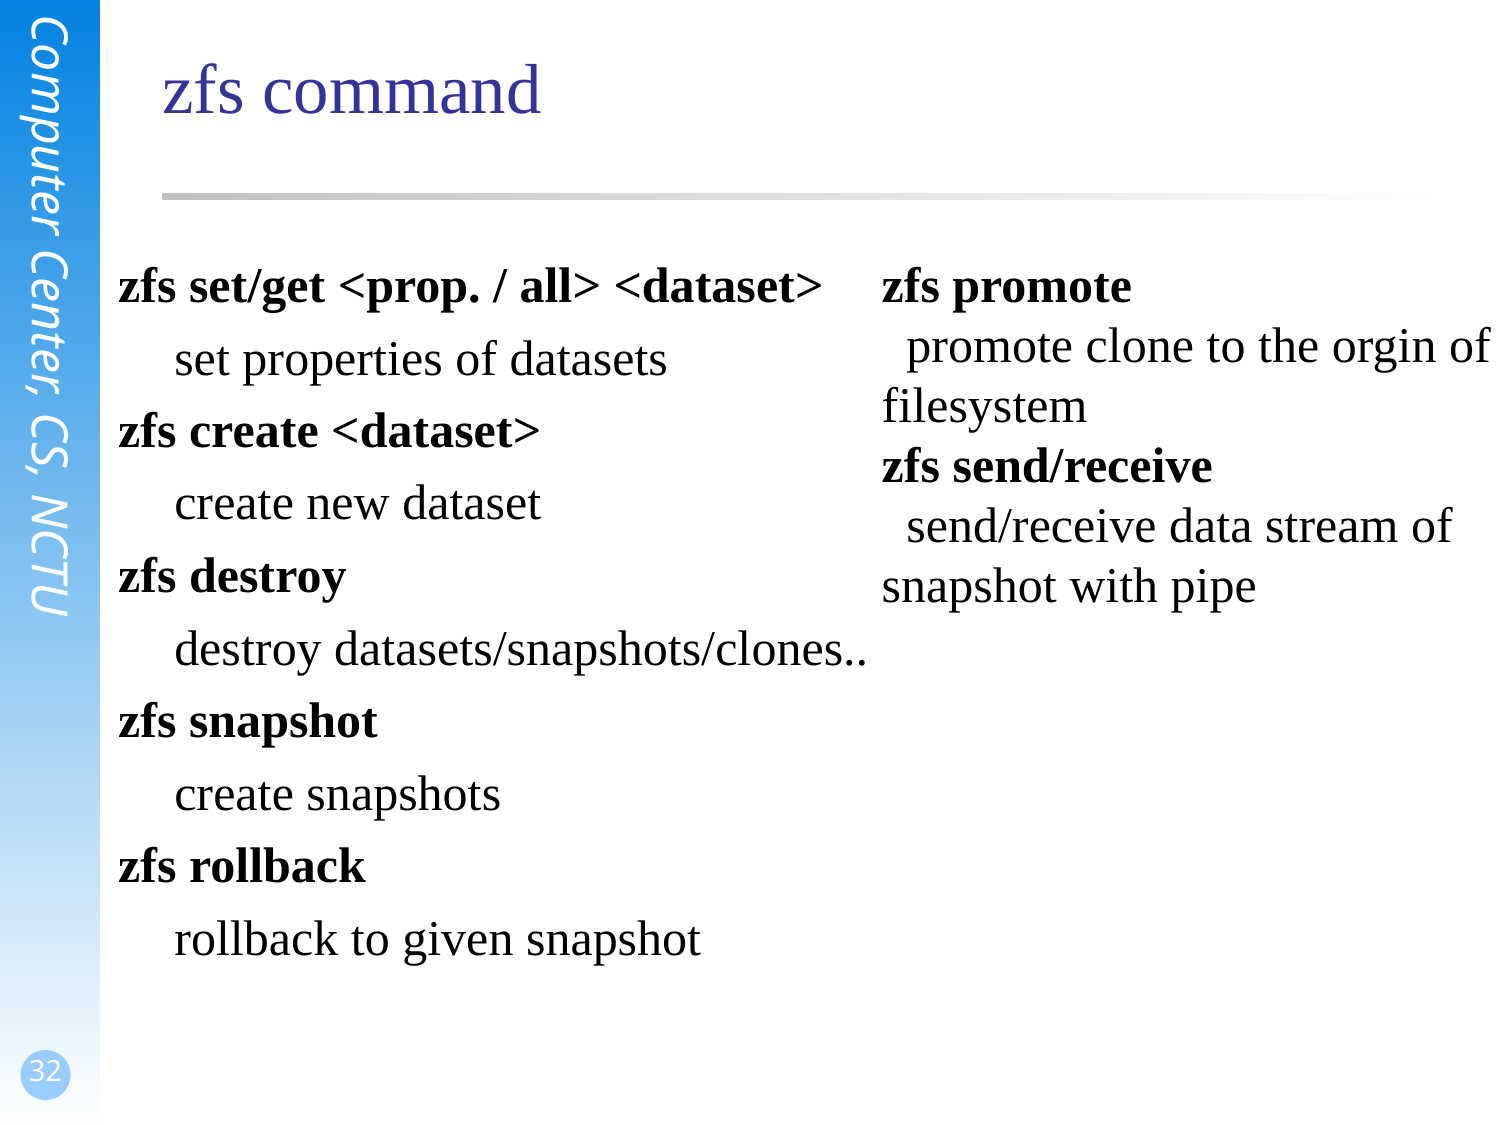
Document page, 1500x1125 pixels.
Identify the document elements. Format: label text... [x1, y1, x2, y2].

text_box zfs promote promote clone to the orgin of filesystem zfs send/receive send/receive data stream of snapshot with pipe [866, 237, 1500, 793]
title zfs command [162, 42, 1438, 231]
list zfs set/get <prop. / all> <dataset> set properties of datasets zfs create <dataset> create new dataset zfs destroy destroy datasets/snapshots/clones.. zfs snapshot create snapshots zfs rollback rollback to given snapshot [103, 237, 1378, 1000]
